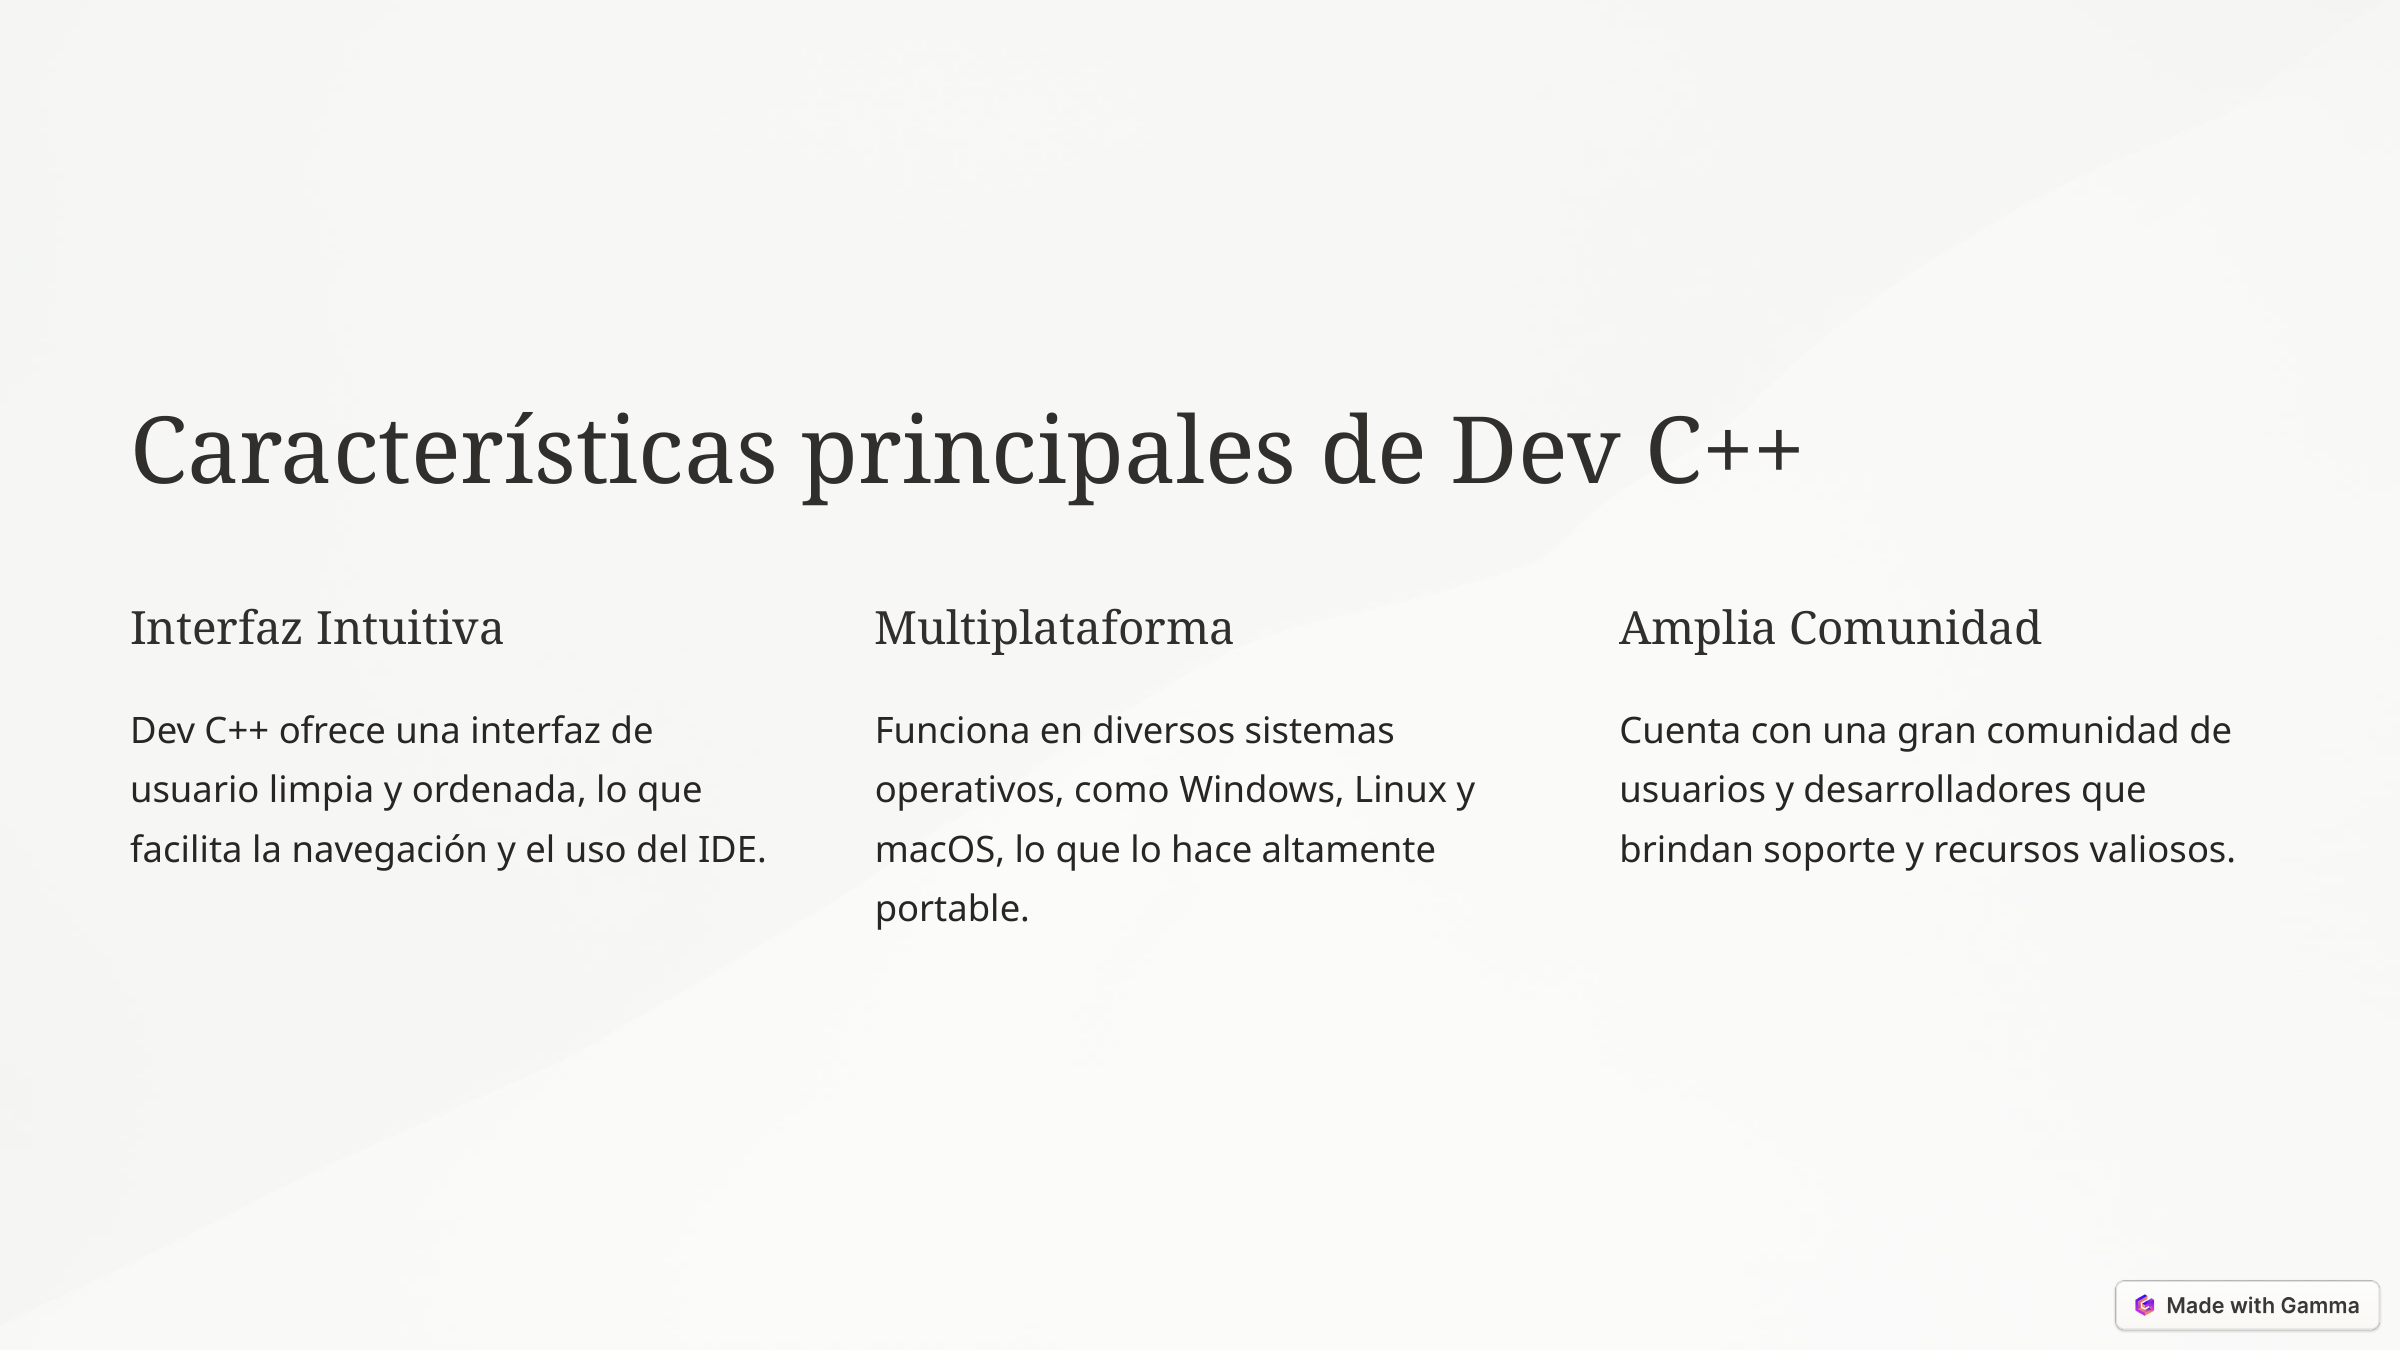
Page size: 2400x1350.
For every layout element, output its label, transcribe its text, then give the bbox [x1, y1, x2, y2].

text_box Cuenta con una gran comunidad de usuarios y desarrolladores que brindan soporte y recursos valiosos. [1619, 691, 2272, 870]
text_box Interfaz Intuitiva [130, 596, 596, 655]
text_box Dev C++ ofrece una interfaz de usuario limpia y ordenada, lo que facilita la navegación y el uso del IDE. [130, 691, 783, 870]
text_box Características principales de Dev C++ [130, 386, 1719, 504]
picture [2106, 1271, 2389, 1339]
text_box Amplia Comunidad [1619, 596, 2085, 655]
text_box Funciona en diversos sistemas operativos, como Windows, Linux y macOS, lo que lo hace altamente portable. [874, 691, 1528, 930]
text_box Multiplataforma [874, 596, 1340, 655]
